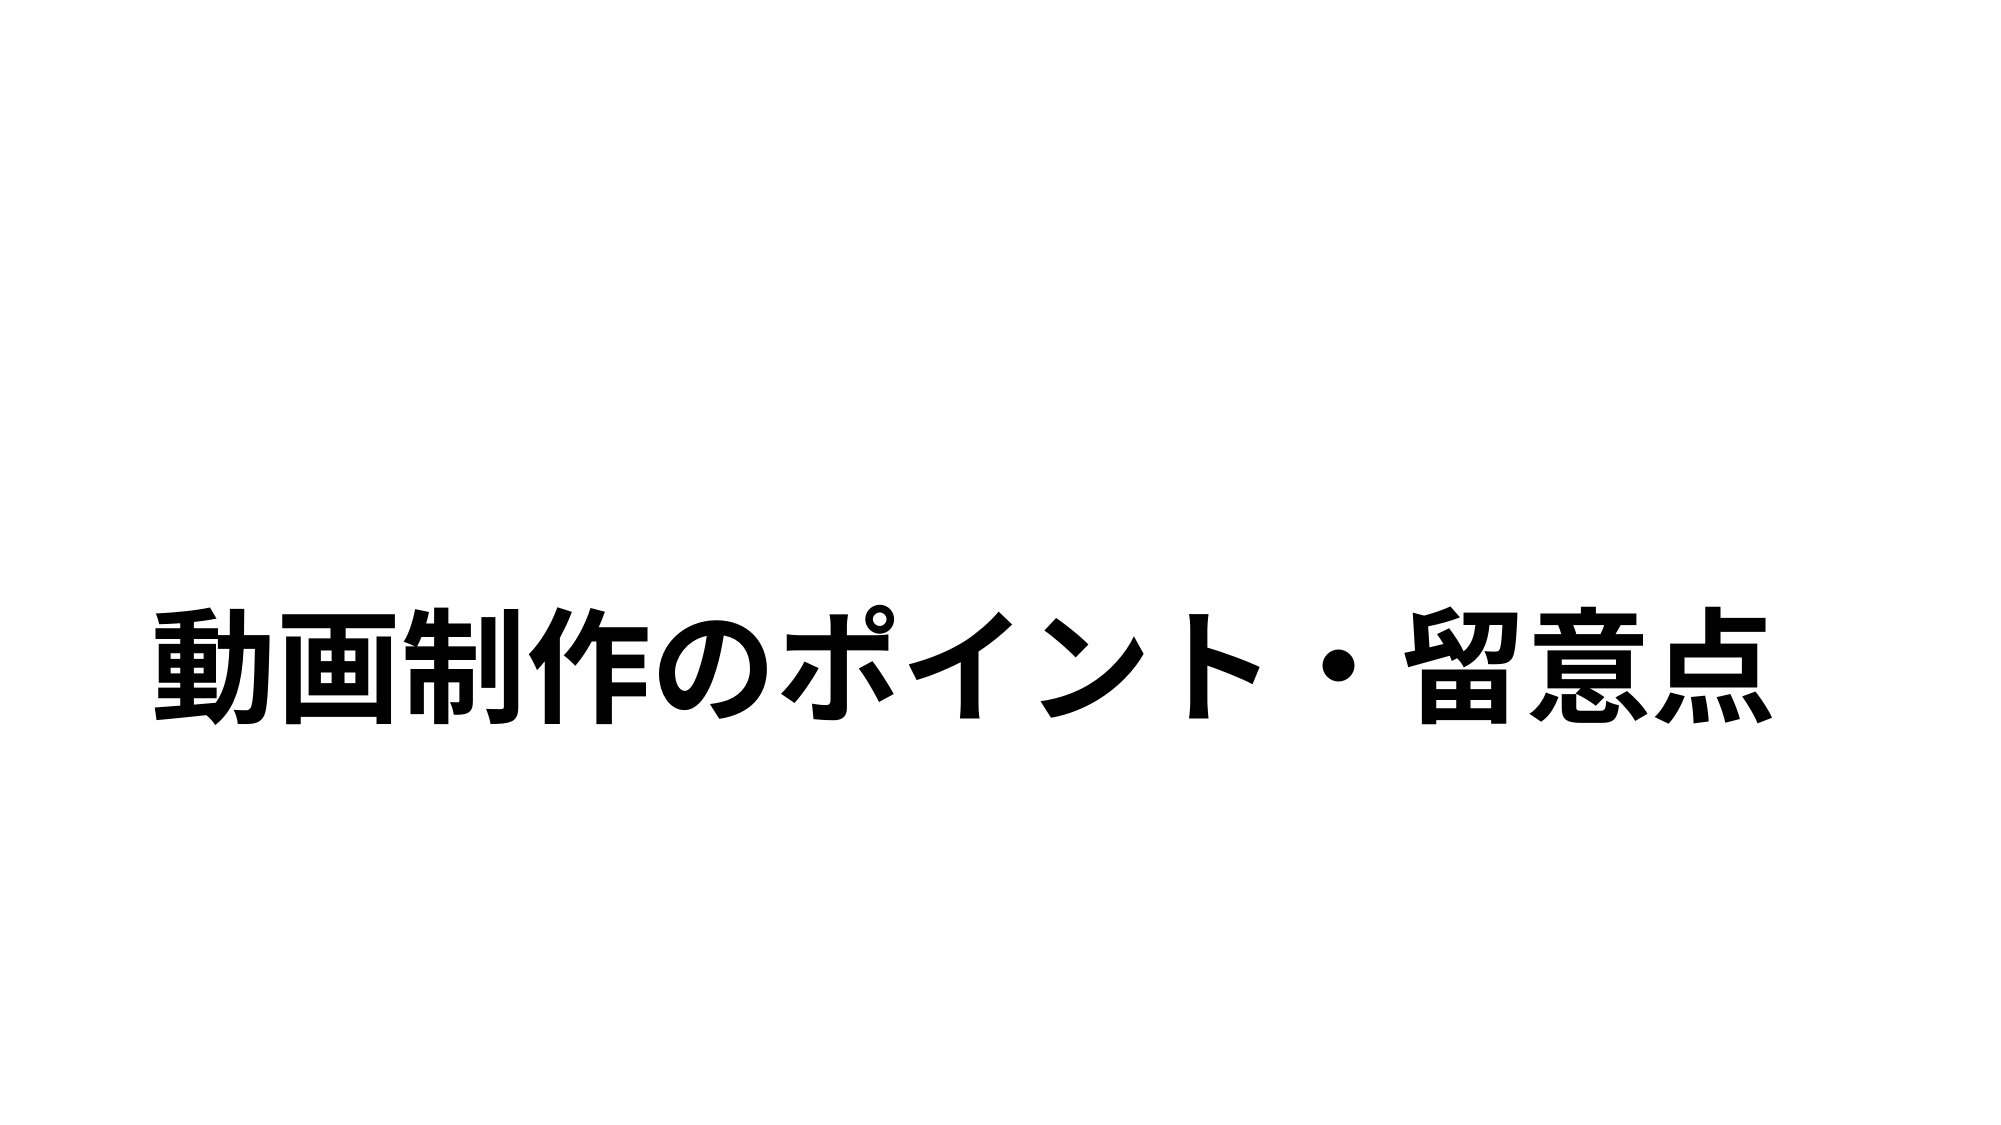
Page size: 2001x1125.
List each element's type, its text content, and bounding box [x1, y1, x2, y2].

title 動画制作のポイント・留意点 [136, 280, 1862, 749]
